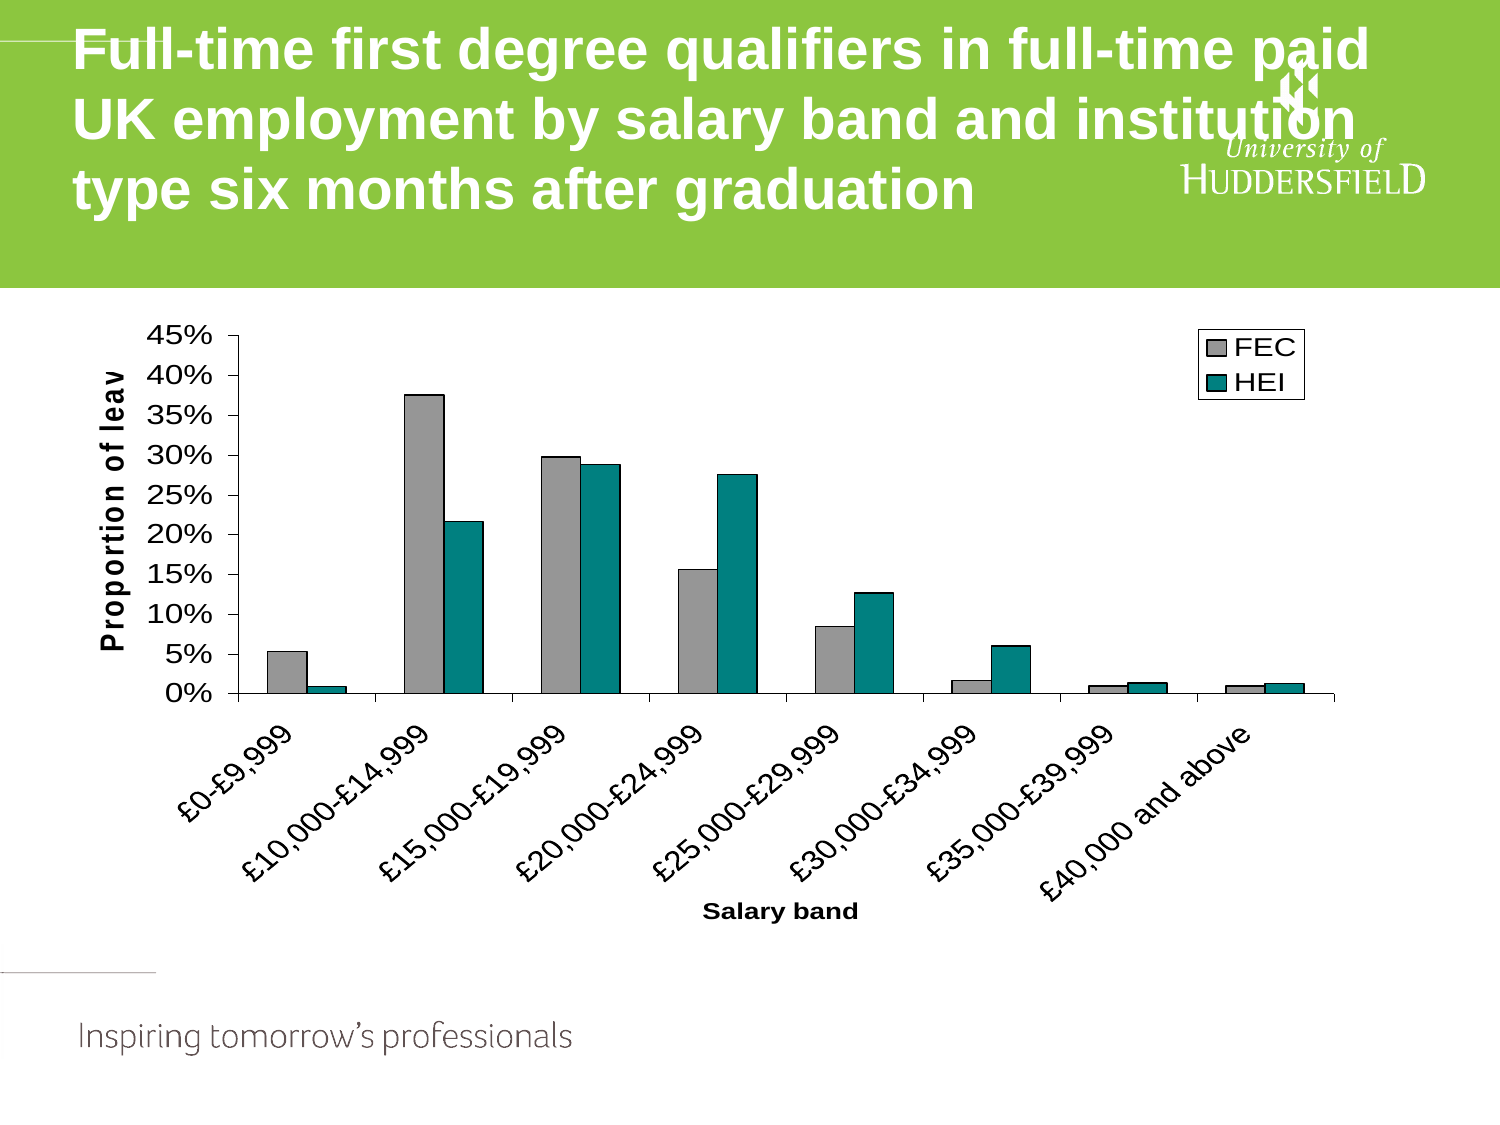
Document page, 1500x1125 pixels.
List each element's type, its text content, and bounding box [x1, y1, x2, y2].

picture [0, 0, 1500, 288]
title Full-time first degree qualifiers in full-time paid UK employment by salary band and institution type six months after graduation [64, 0, 1416, 234]
picture [0, 296, 1341, 1059]
